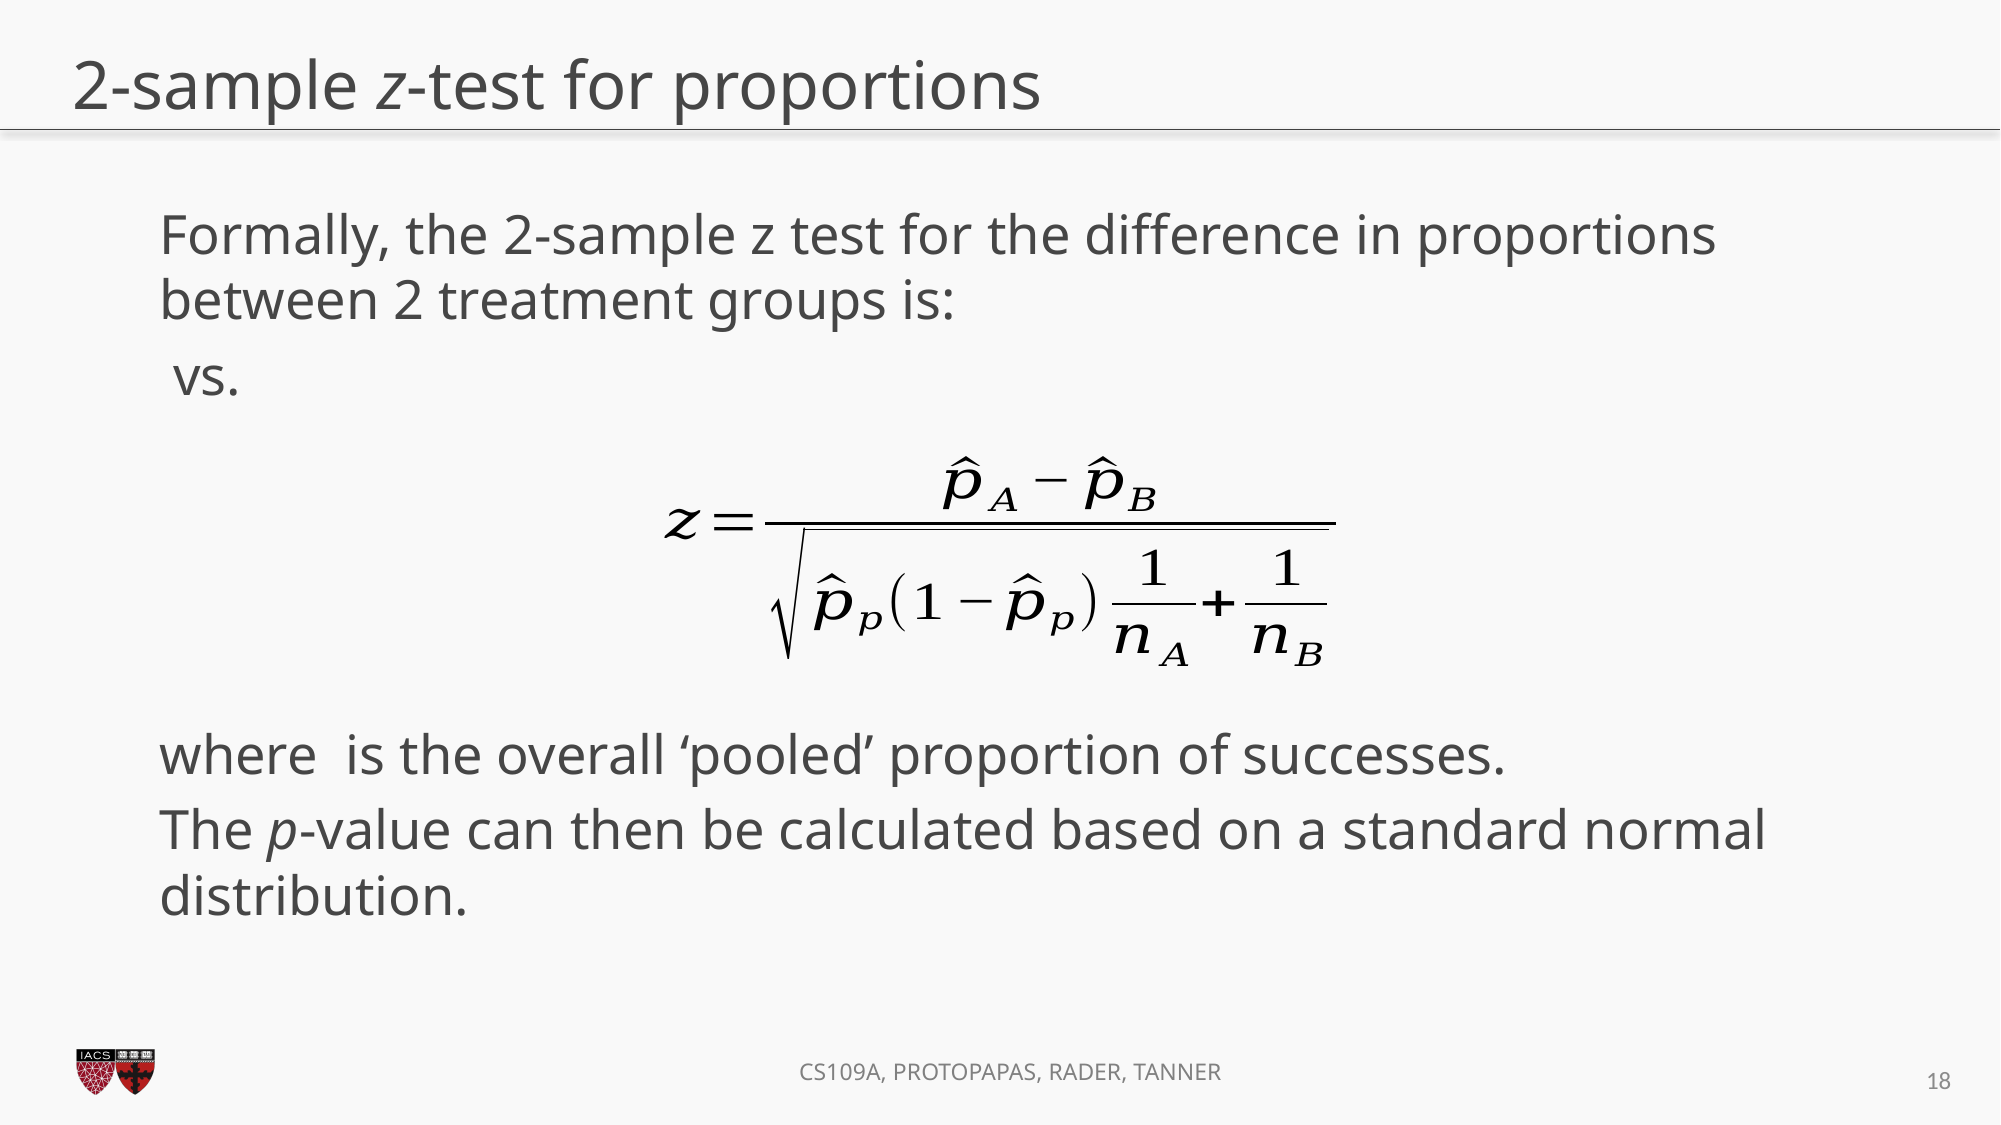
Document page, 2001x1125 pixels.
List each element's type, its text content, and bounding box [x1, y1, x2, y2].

slide_number 18 [1500, 1050, 1967, 1110]
title 2-sample z-test for proportions [57, 35, 1943, 162]
picture [75, 1049, 155, 1095]
